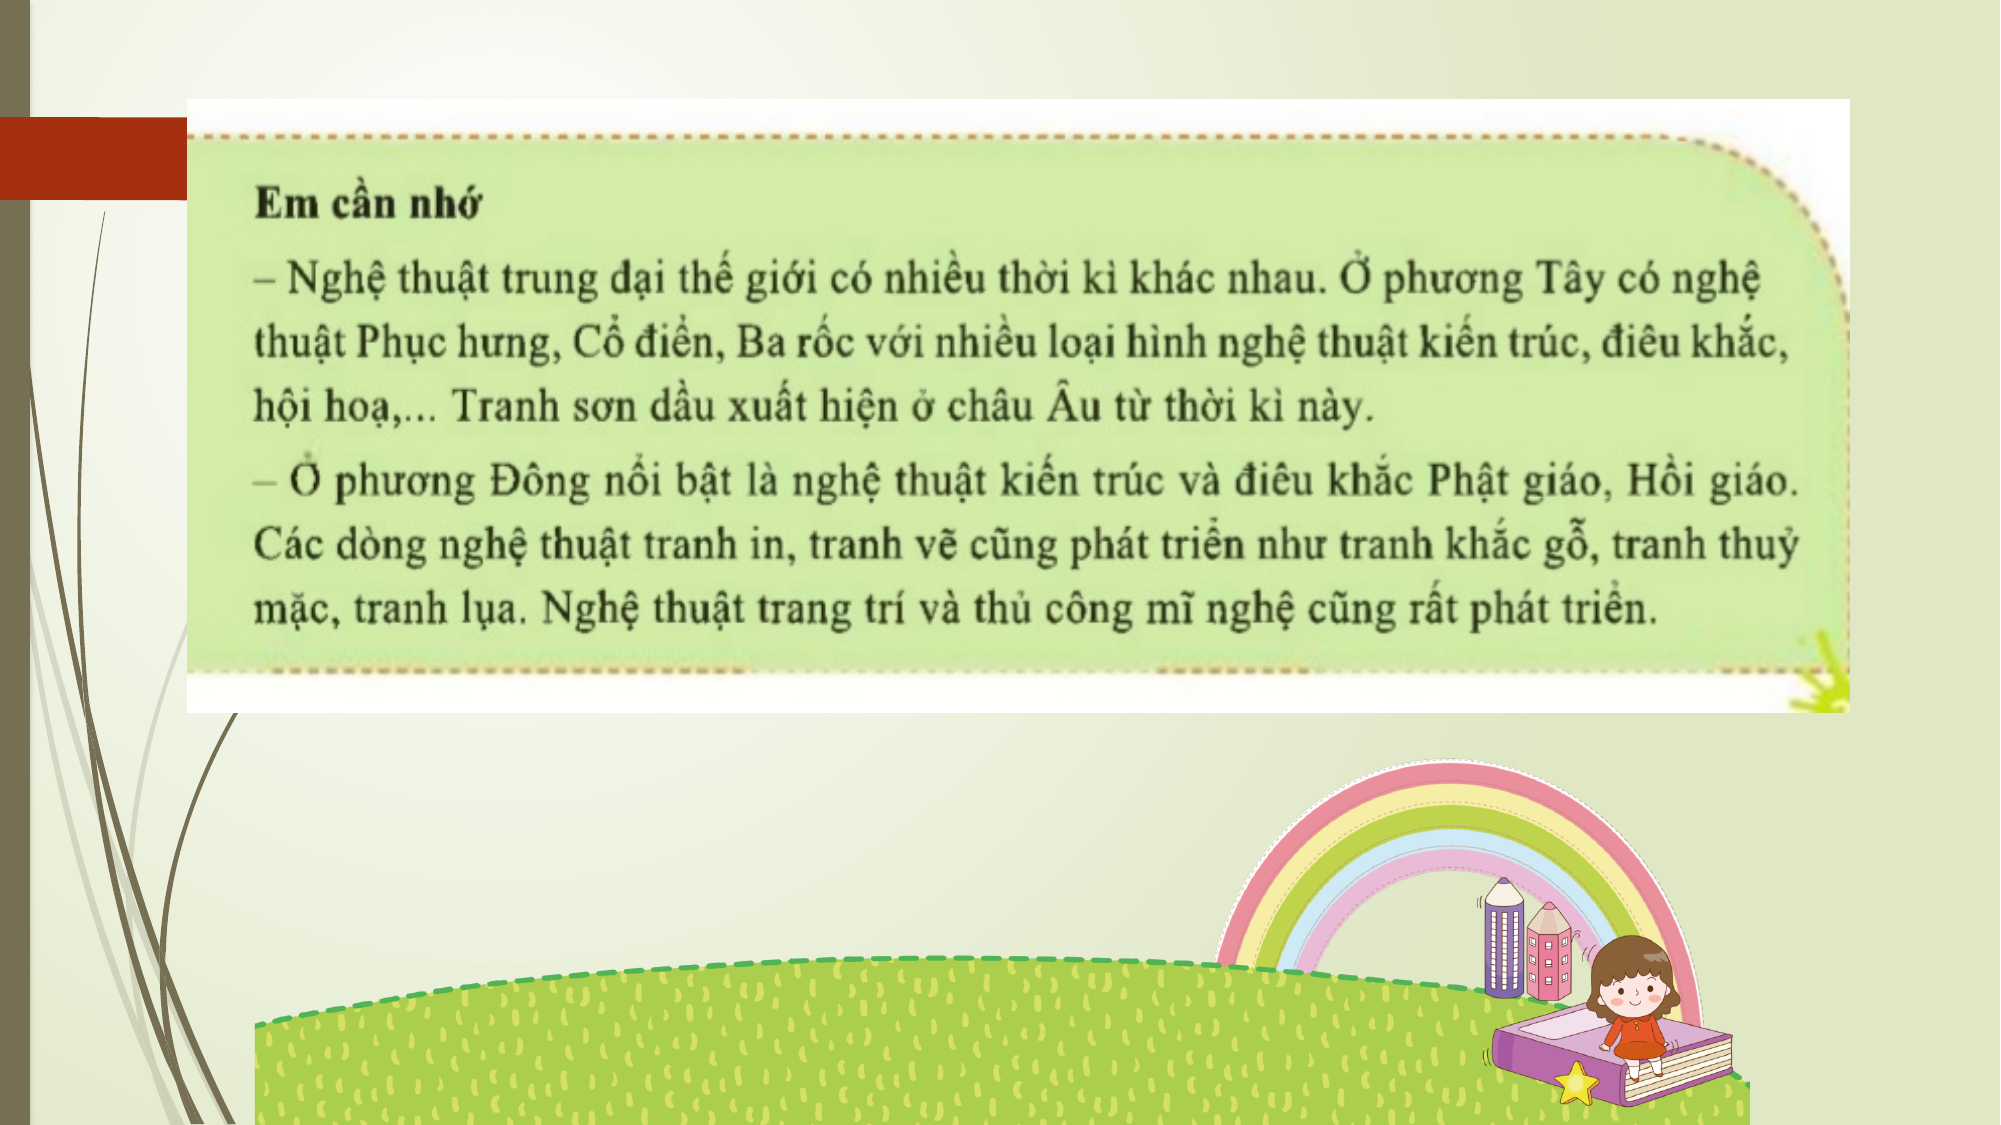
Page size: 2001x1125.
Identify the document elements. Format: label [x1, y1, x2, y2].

picture [187, 99, 1851, 1125]
